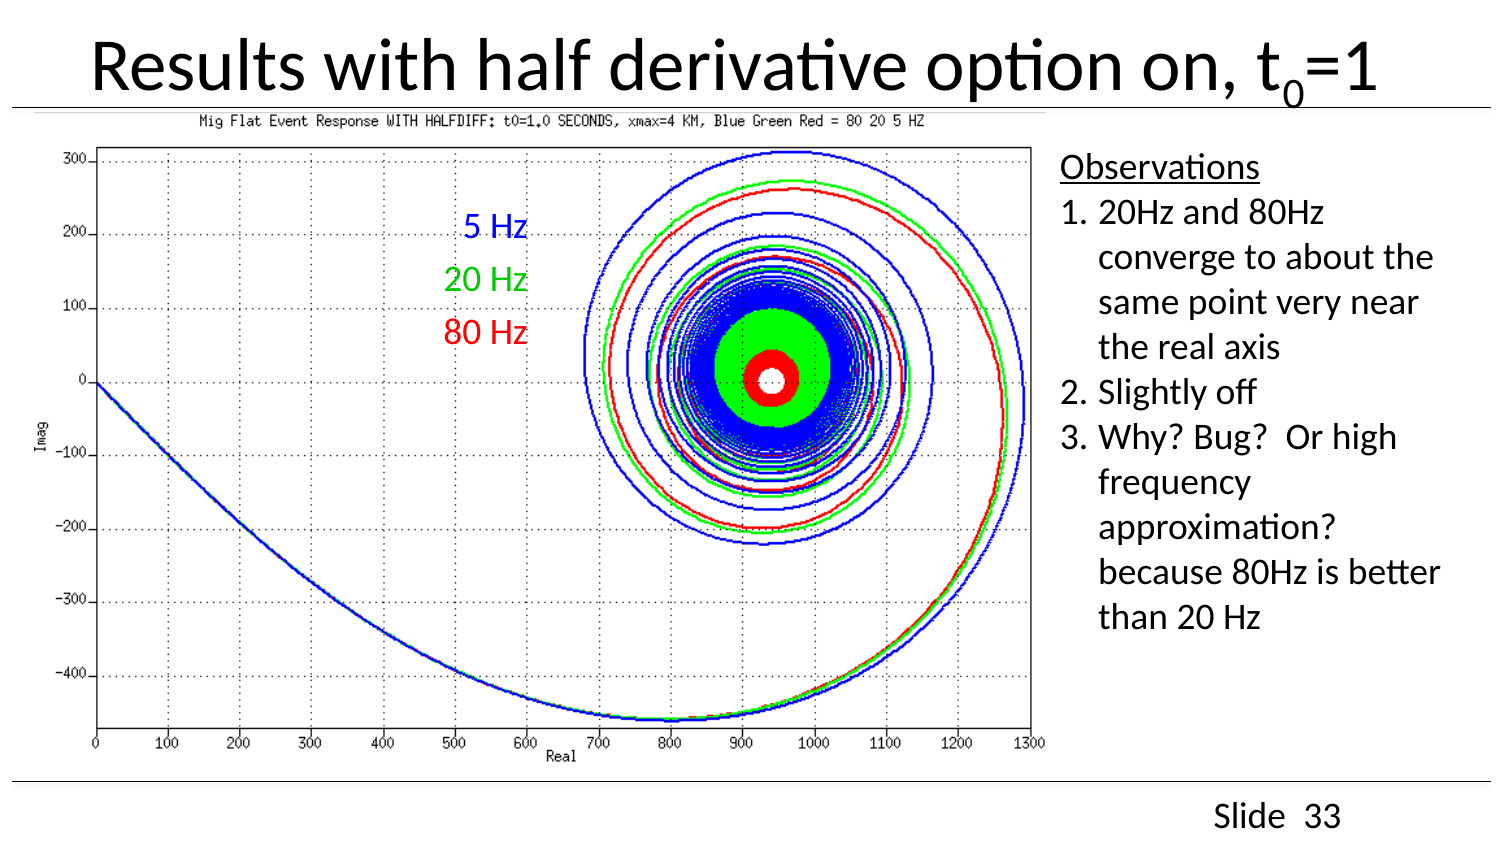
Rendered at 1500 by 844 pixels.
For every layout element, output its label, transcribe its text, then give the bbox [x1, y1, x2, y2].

title Results with half derivative option on, t0=1 [75, 33, 1425, 99]
text_box Observations 20Hz and 80Hz converge to about the same point very near the real axis Slightly off Why? Bug? Or high frequency approximation? because 80Hz is better than 20 Hz [1049, 134, 1458, 645]
picture [34, 112, 1046, 763]
